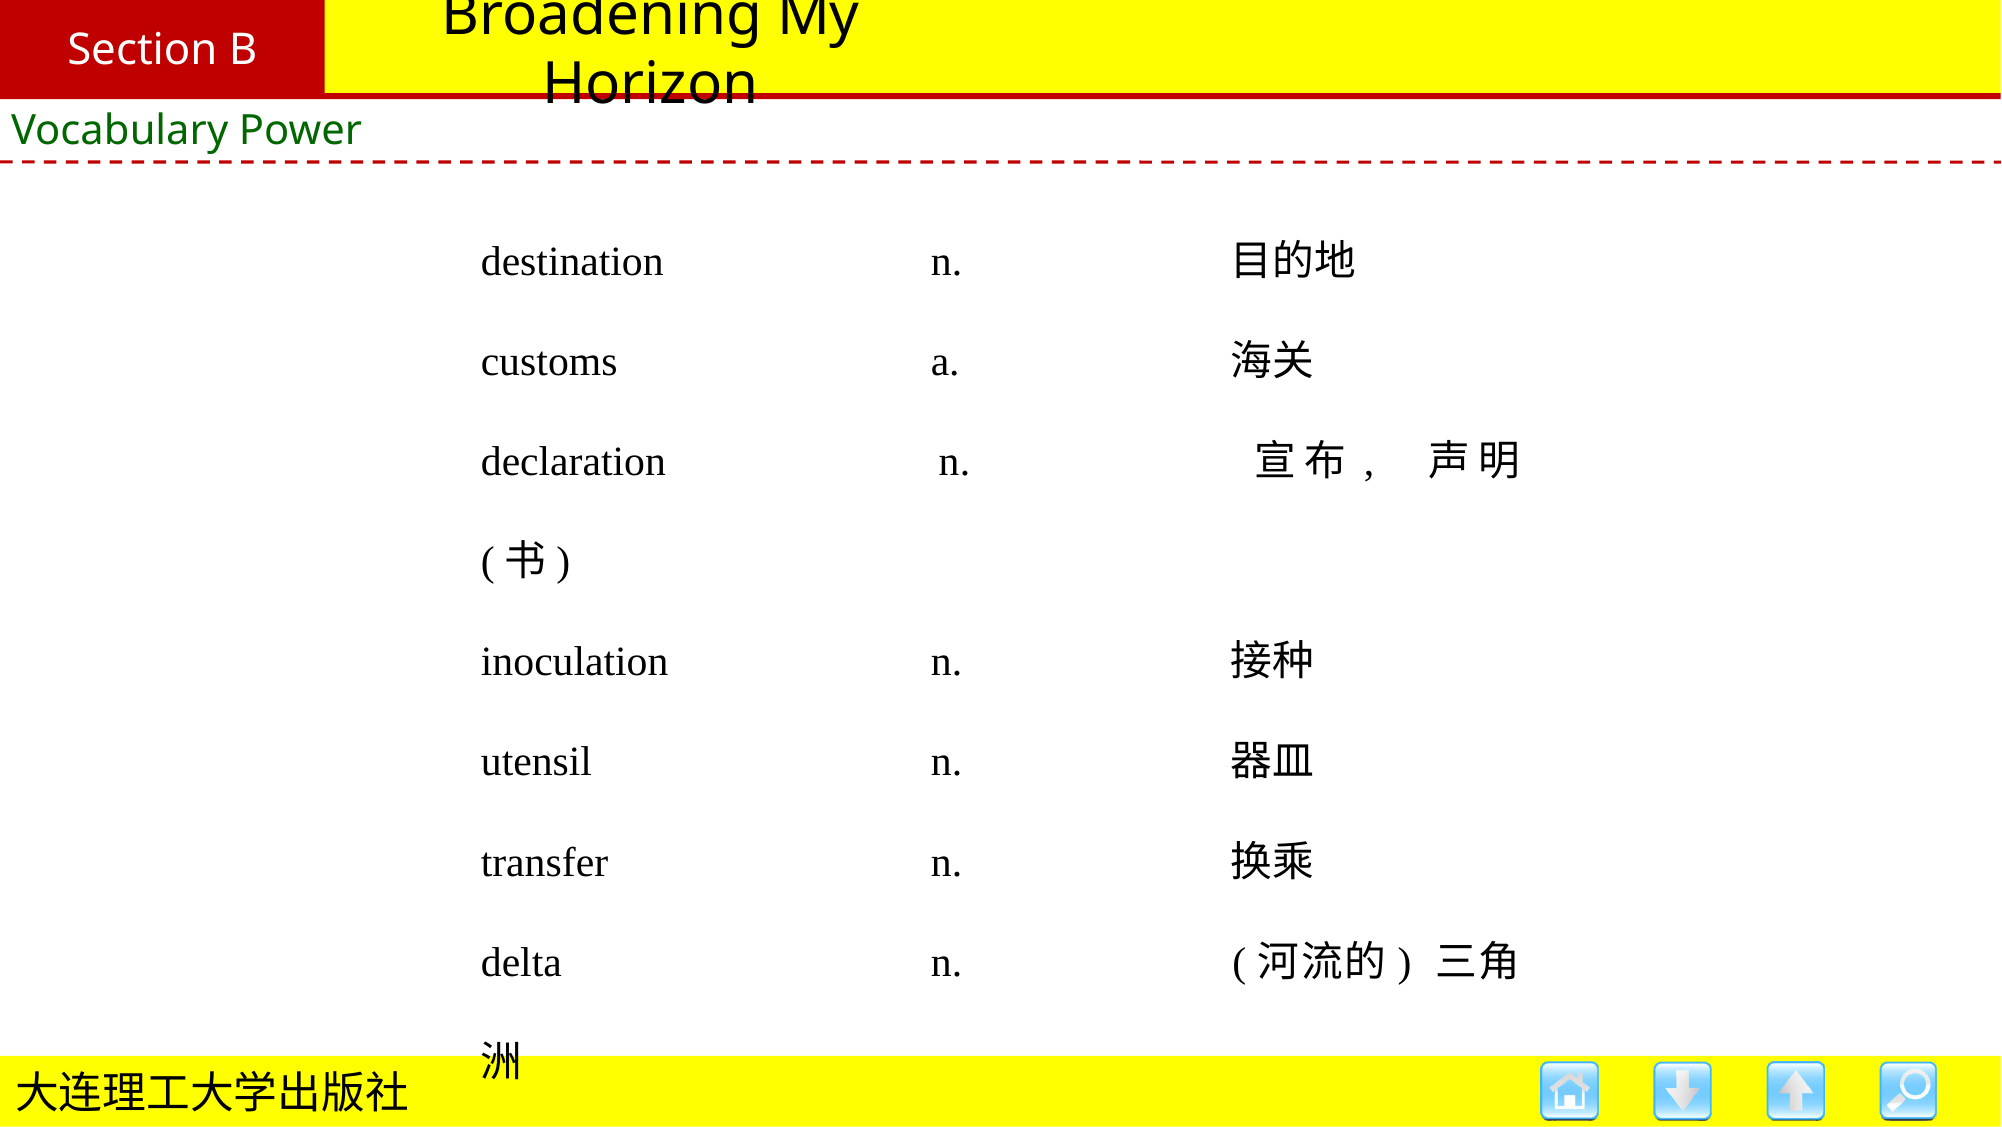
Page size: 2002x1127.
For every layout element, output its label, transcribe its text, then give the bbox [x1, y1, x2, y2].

text_box destination n. 目的地 customs a. 海关 declaration n. 宣布, 声明 (书) inoculation n. 接种 utensil n. 器皿 transfer n. 换乘 delta n. (河流的) 三角洲 toll n. 过路(桥) 费 [466, 176, 1535, 992]
picture [1879, 1061, 1937, 1121]
picture [1766, 1061, 1825, 1121]
picture [1540, 1061, 1599, 1121]
picture [1653, 1061, 1712, 1121]
text_box Vocabulary Power [0, 96, 378, 161]
title Broadening My Horizon [355, 1, 946, 91]
text_box Section B [0, 0, 328, 96]
